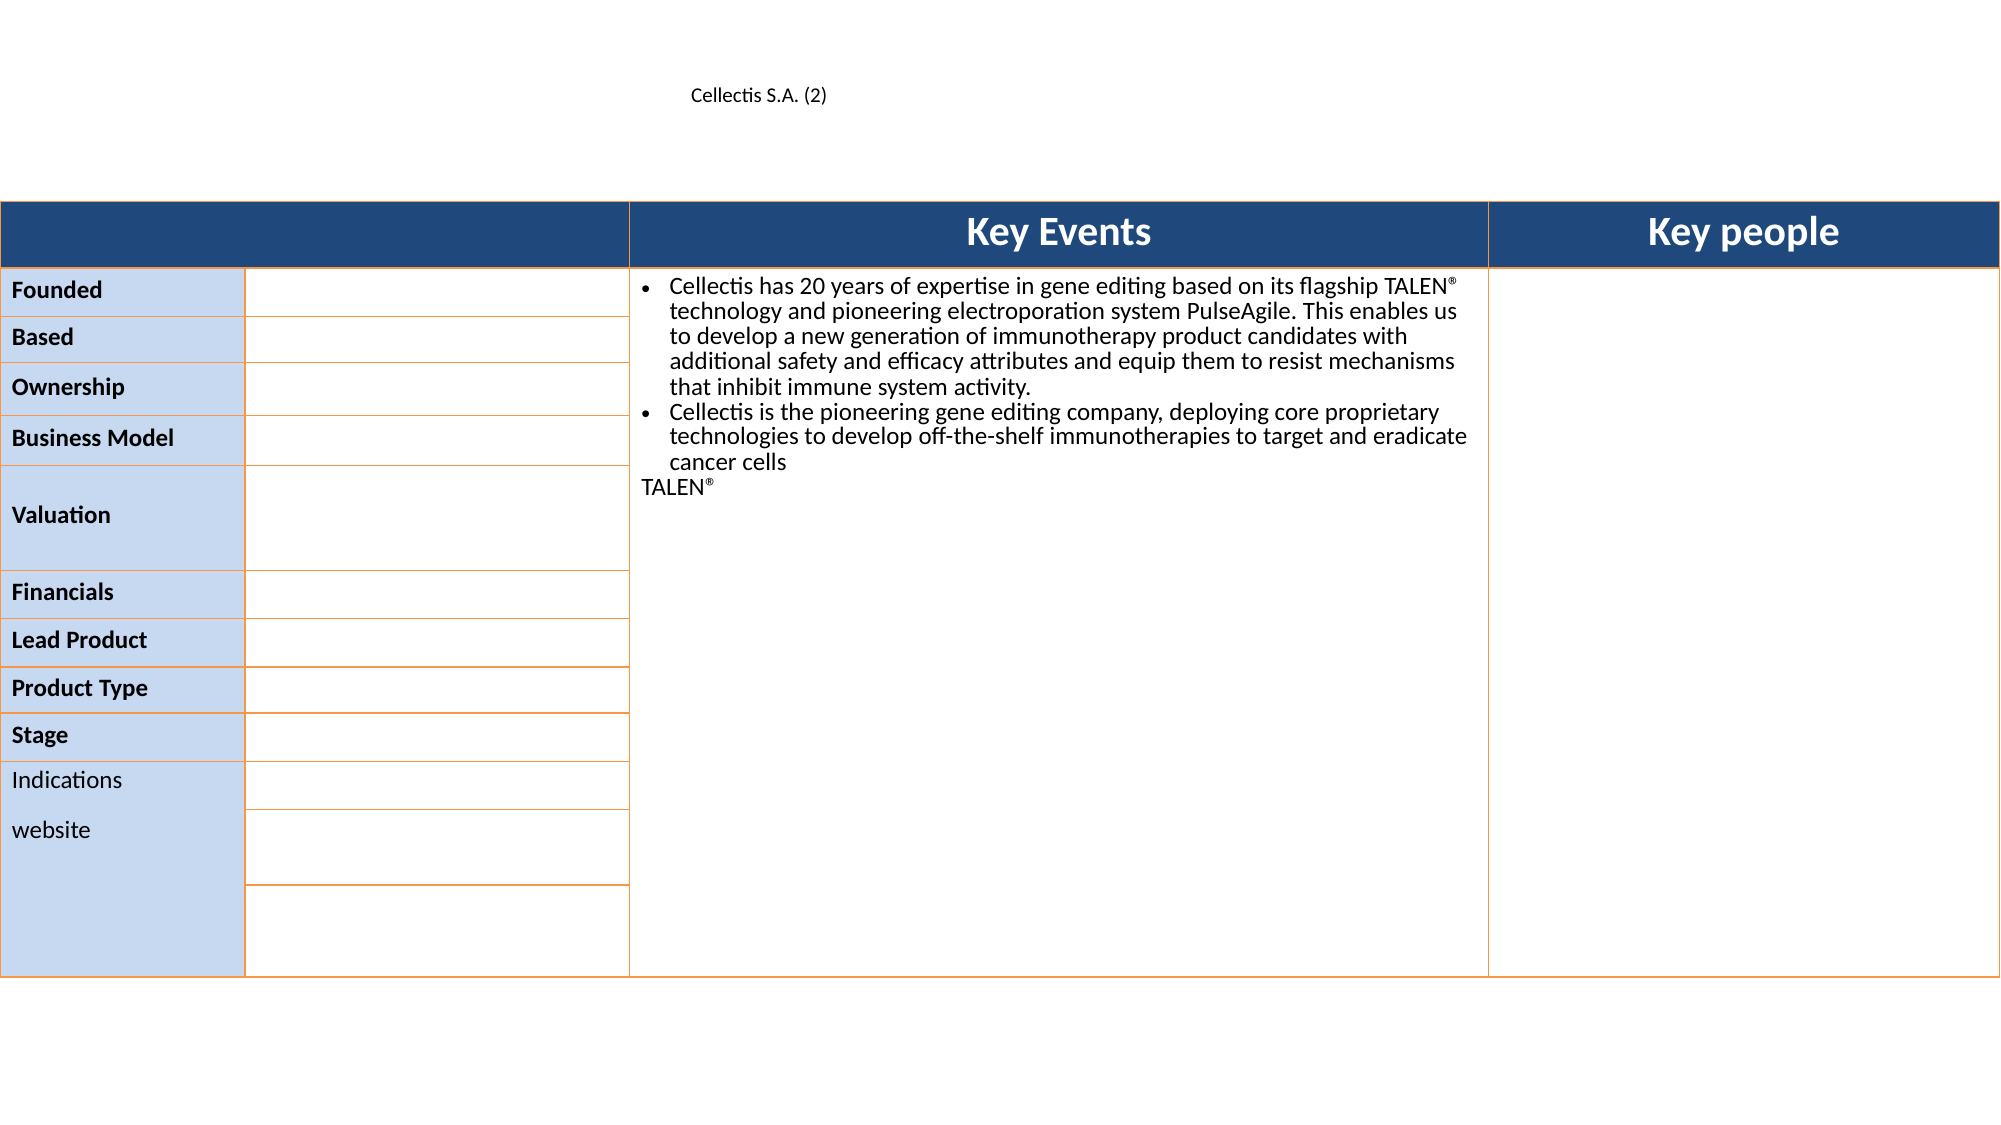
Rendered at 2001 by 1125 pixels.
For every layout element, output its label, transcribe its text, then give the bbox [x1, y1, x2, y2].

table_cell [246, 619, 629, 666]
table_cell Cellectis has 20 years of expertise in gene editing based on its flagship TALEN® technology and pioneering electroporation system PulseAgile. This enables us to develop a new generation of immunotherapy product candidates with additional safety and efficacy attributes and equip them to resist mechanisms that inhibit immune system activity. Cellectis is the pioneering gene editing company, deploying core proprietary technologies to develop off-the-shelf immunotherapies to target and eradicate cancer cells TALEN® [630, 269, 1488, 976]
table_cell [246, 714, 629, 761]
table_header Key people [1489, 202, 1999, 267]
table_cell [246, 810, 629, 884]
table_cell [246, 363, 629, 415]
table_cell [246, 668, 629, 712]
table_cell [246, 886, 629, 976]
table_cell Product Type [1, 668, 244, 712]
table_cell Indications website [1, 762, 244, 976]
table_header [1, 202, 629, 267]
table_cell Ownership [1, 363, 244, 415]
table_cell [1489, 269, 1999, 976]
table_cell Founded [1, 269, 244, 316]
table_cell [246, 269, 629, 316]
table_cell Valuation [1, 466, 244, 570]
table_cell Based [1, 317, 244, 362]
table_cell Lead Product [1, 619, 244, 666]
title Cellectis S.A. (2) [0, 73, 1545, 117]
table_cell Financials [1, 571, 244, 618]
table_cell [246, 466, 629, 570]
table_cell Stage [1, 714, 244, 761]
table_cell [246, 762, 629, 809]
table_cell Business Model [1, 416, 244, 465]
table_header Key Events [630, 202, 1488, 267]
table_cell [246, 317, 629, 362]
table_cell [246, 416, 629, 465]
table_cell [246, 571, 629, 618]
